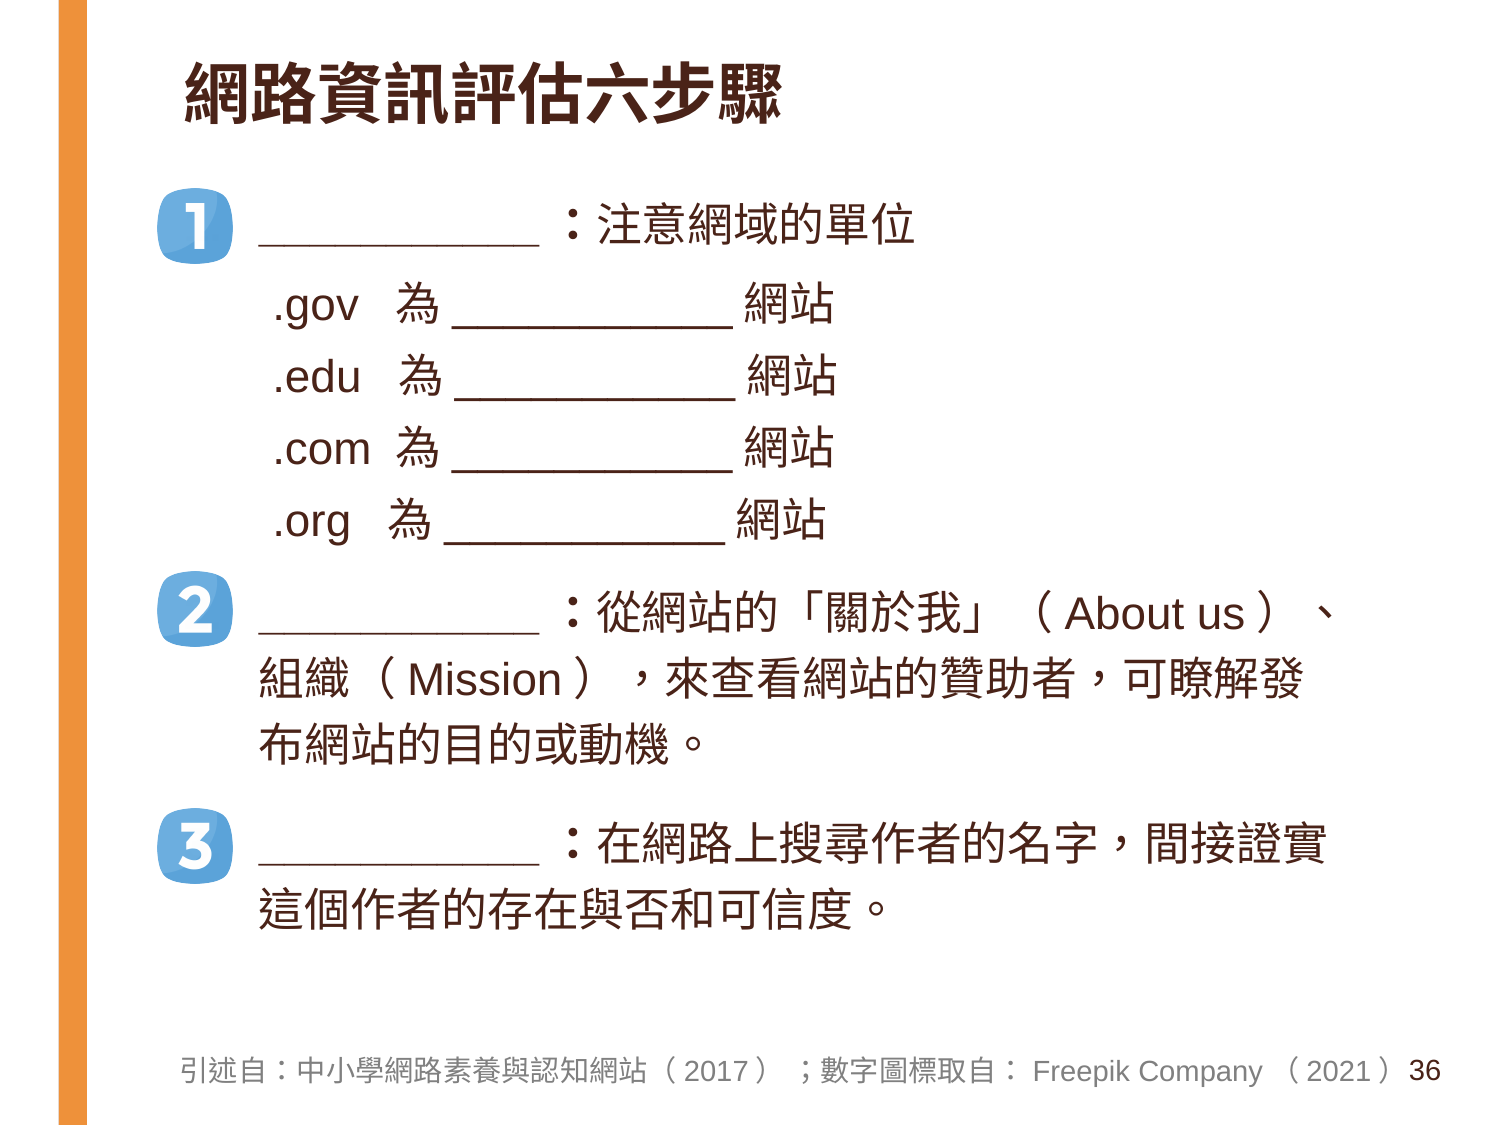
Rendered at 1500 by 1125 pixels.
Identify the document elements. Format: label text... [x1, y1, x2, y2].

picture [157, 571, 233, 647]
title 網路資訊評估六步驟 [168, 53, 1351, 168]
picture [157, 808, 233, 884]
list ___________：注意網域的單位 .gov 為___________網站 .edu 為___________網站 .com 為___________網站 .org 為___________網站 ___________：從網站的「關於我」（About us）、組織（Mission），來查看網站的贊助者，可瞭解發布網站的目的或動機。 ___________：在網路上搜尋作者的名字，間接證實這個作者的存在與否和可信度。 [168, 177, 1351, 1044]
picture [157, 188, 233, 264]
text_box 引述自：中小學網路素養與認知網站（2017） ；數字圖標取自：Freepik Company（2021） [164, 1044, 1423, 1095]
slide_number 36 [1259, 1035, 1457, 1102]
